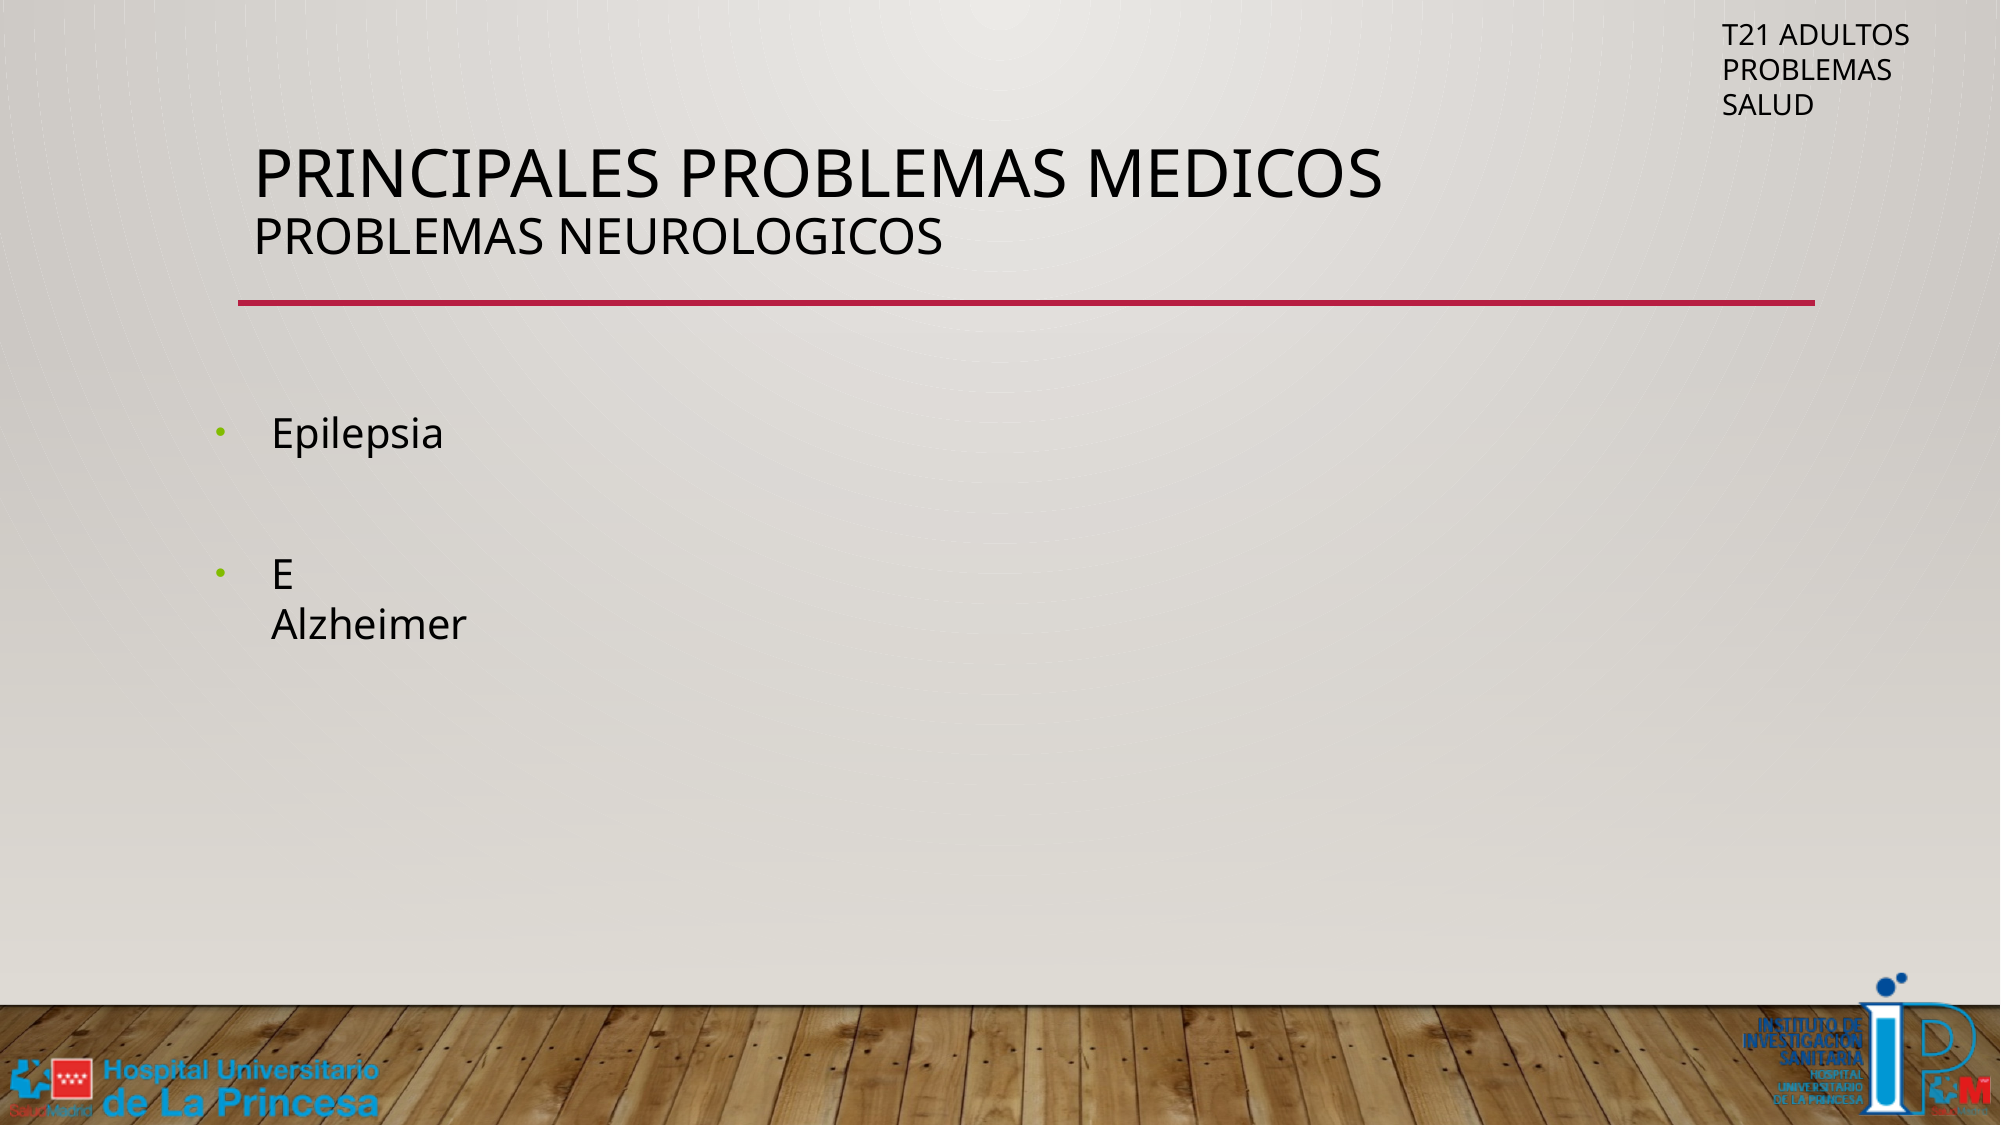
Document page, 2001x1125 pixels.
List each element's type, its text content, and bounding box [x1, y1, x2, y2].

title Principales problemas medicos PROBLEMAS NEUROLOGICOS [238, 131, 1814, 335]
picture [0, 968, 2000, 1125]
text_box Epilepsia E Alzheimer [200, 453, 510, 601]
text_box T21 ADULTOS PROBLEMAS SALUD [1707, 8, 2000, 129]
